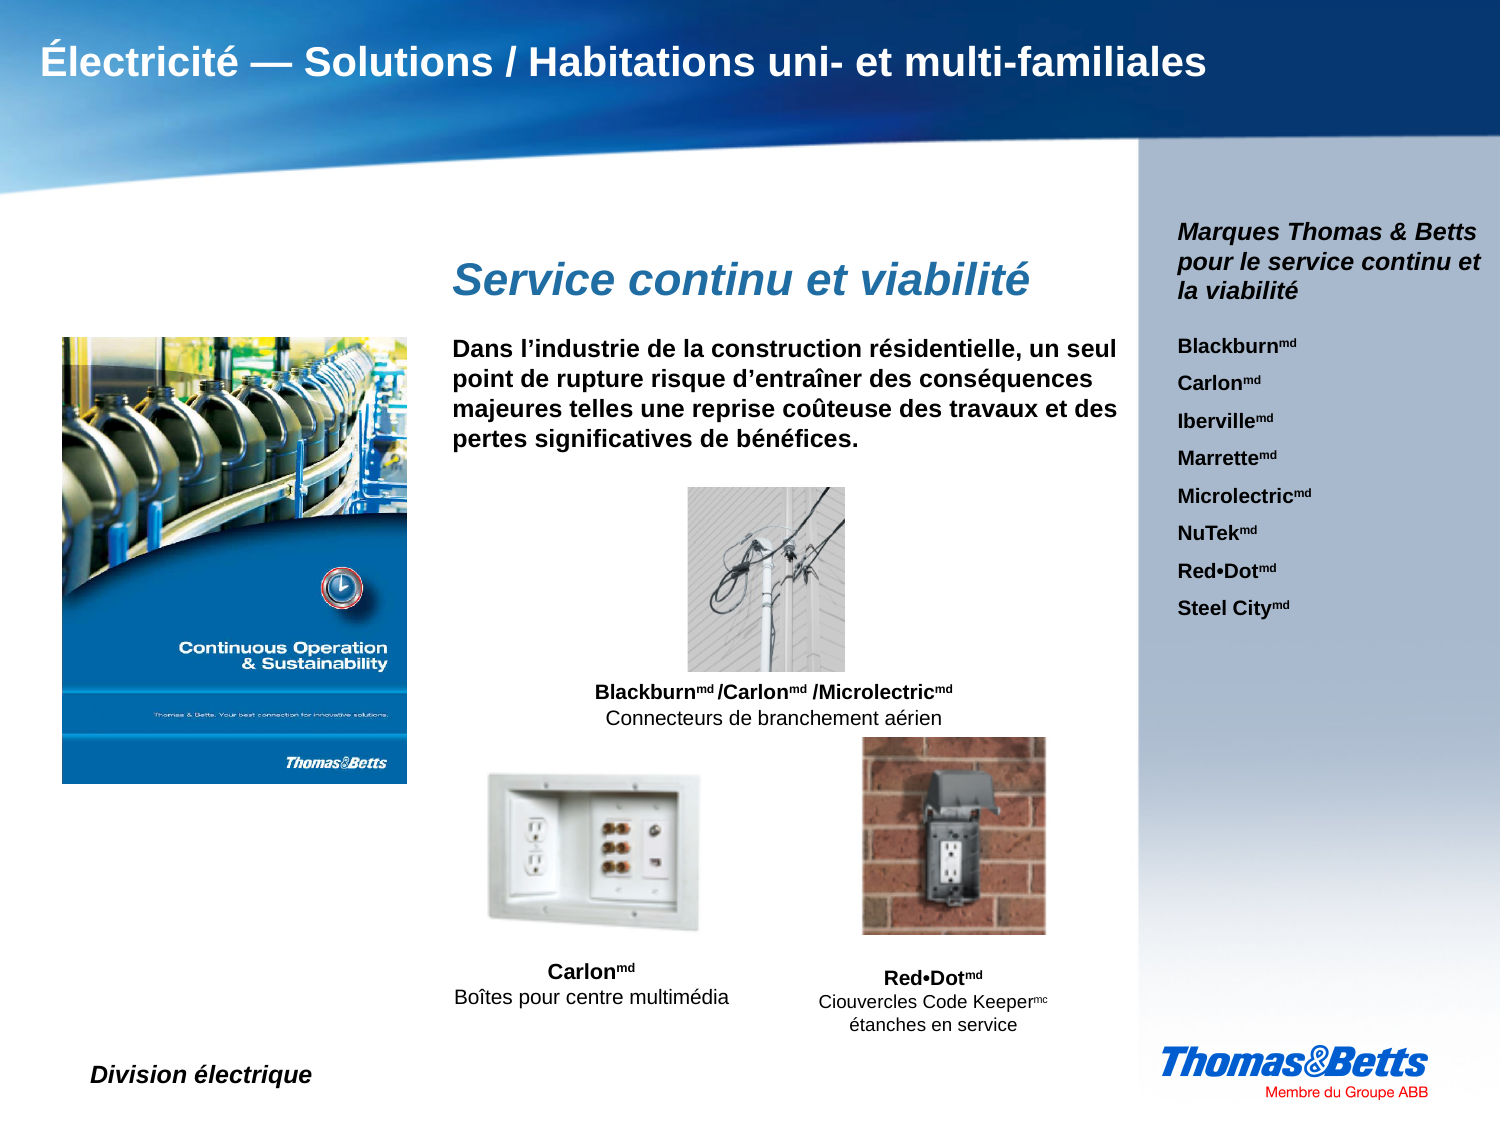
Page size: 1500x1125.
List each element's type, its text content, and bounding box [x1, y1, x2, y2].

list Dans l’industrie de la construction résidentielle, un seul point de rupture risque d’entraîner des conséquences majeures telles une reprise coûteuse des travaux et des pertes significatives de bénéfices. [437, 324, 1138, 463]
picture [0, 0, 1500, 1125]
list Blackburnmd Carlonmd Ibervillemd Marrettemd Microlectricmd NuTekmd Red•Dotmd Steel Citymd [1162, 324, 1482, 1000]
list Marques Thomas & Betts pour le service continu et la viabilité [1162, 162, 1500, 313]
text_box Carlonmd Boîtes pour centre multimédia [412, 950, 771, 1016]
text_box Blackburnmd /Carlonmd /Microlectricmd Connecteurs de branchement aérien [579, 671, 968, 737]
text_box Red•Dotmd Ciouvercles Code Keepermc étanches en service [749, 957, 1117, 1043]
title Service continu et viabilité [437, 162, 1138, 313]
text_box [62, 337, 408, 784]
